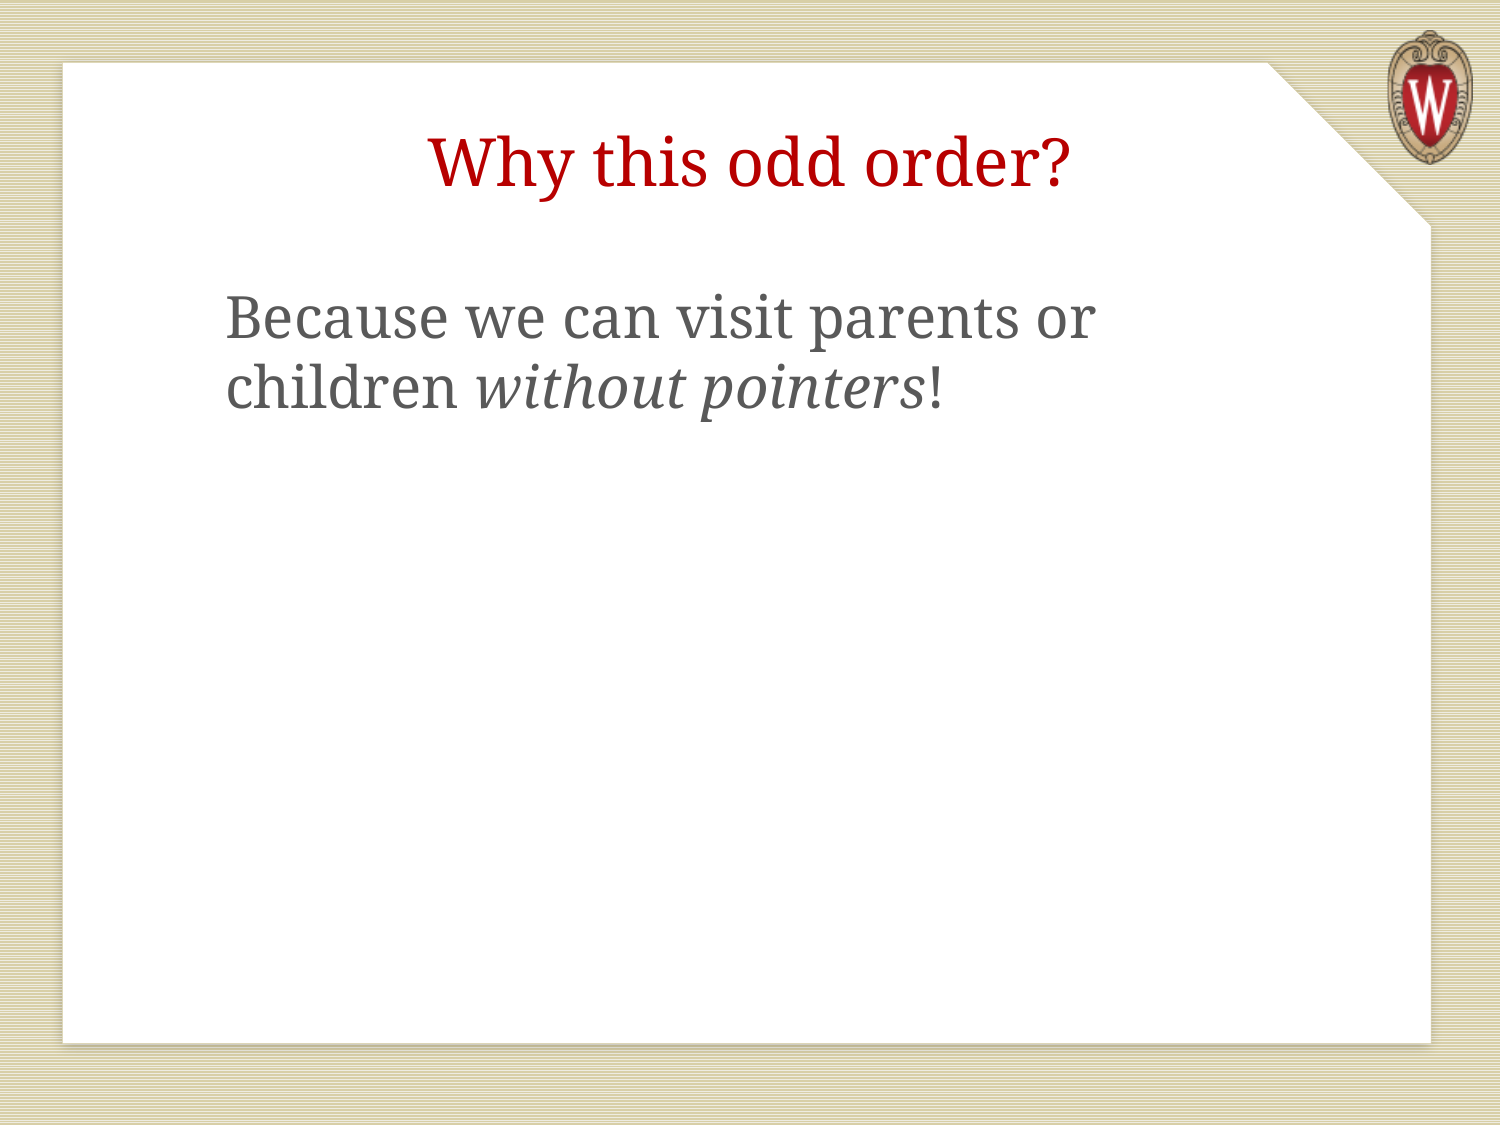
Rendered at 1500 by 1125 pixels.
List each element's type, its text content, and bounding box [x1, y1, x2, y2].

title Why this odd order? [112, 120, 1388, 281]
subtitle Because we can visit parents or children without pointers! [225, 280, 1275, 887]
